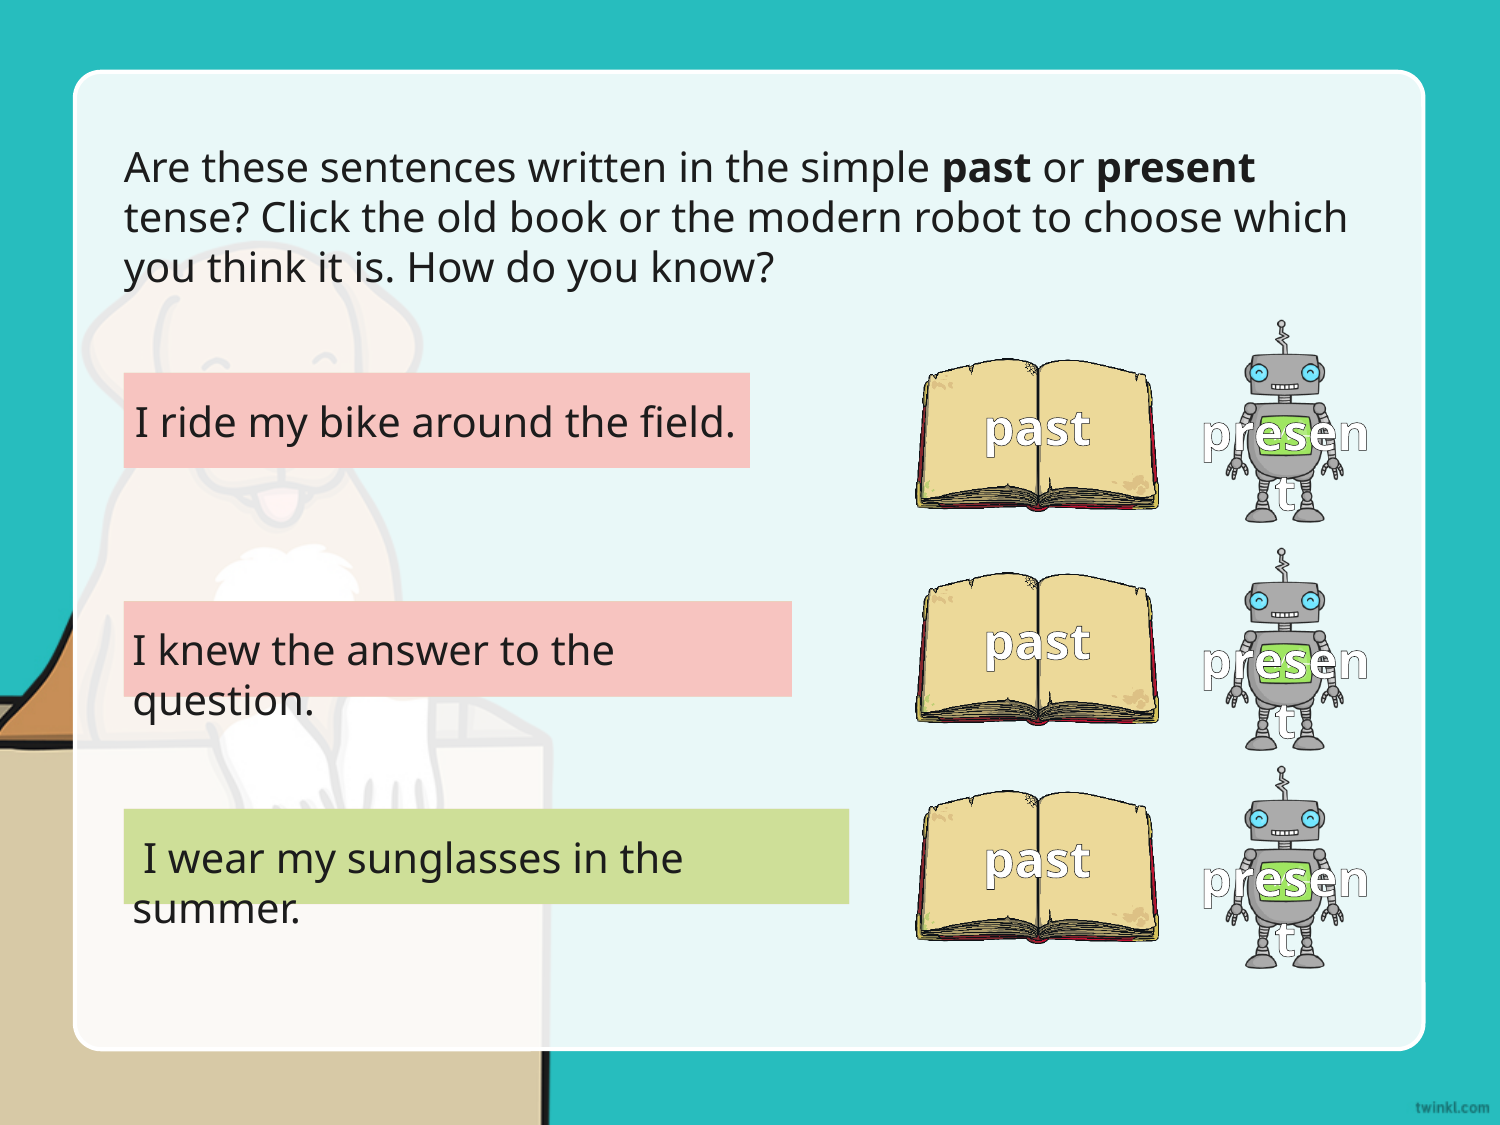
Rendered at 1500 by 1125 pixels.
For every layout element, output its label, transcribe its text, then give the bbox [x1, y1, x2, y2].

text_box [1194, 765, 1376, 969]
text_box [1194, 547, 1376, 751]
text_box [123, 808, 850, 905]
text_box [915, 790, 1159, 944]
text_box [915, 358, 1159, 512]
text_box [123, 372, 751, 469]
text_box I ride my bike around the field. [123, 383, 750, 458]
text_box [1194, 319, 1376, 523]
text_box I knew the answer to the question. [132, 611, 791, 736]
text_box [123, 600, 793, 698]
text_box I wear my sunglasses in the summer. [132, 820, 858, 944]
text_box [915, 572, 1159, 726]
text_box Are these sentences written in the simple past or present tense? Click the old book or the modern robot to choose which you think it is. How do you know? [123, 128, 1376, 303]
picture [0, 0, 1500, 1125]
